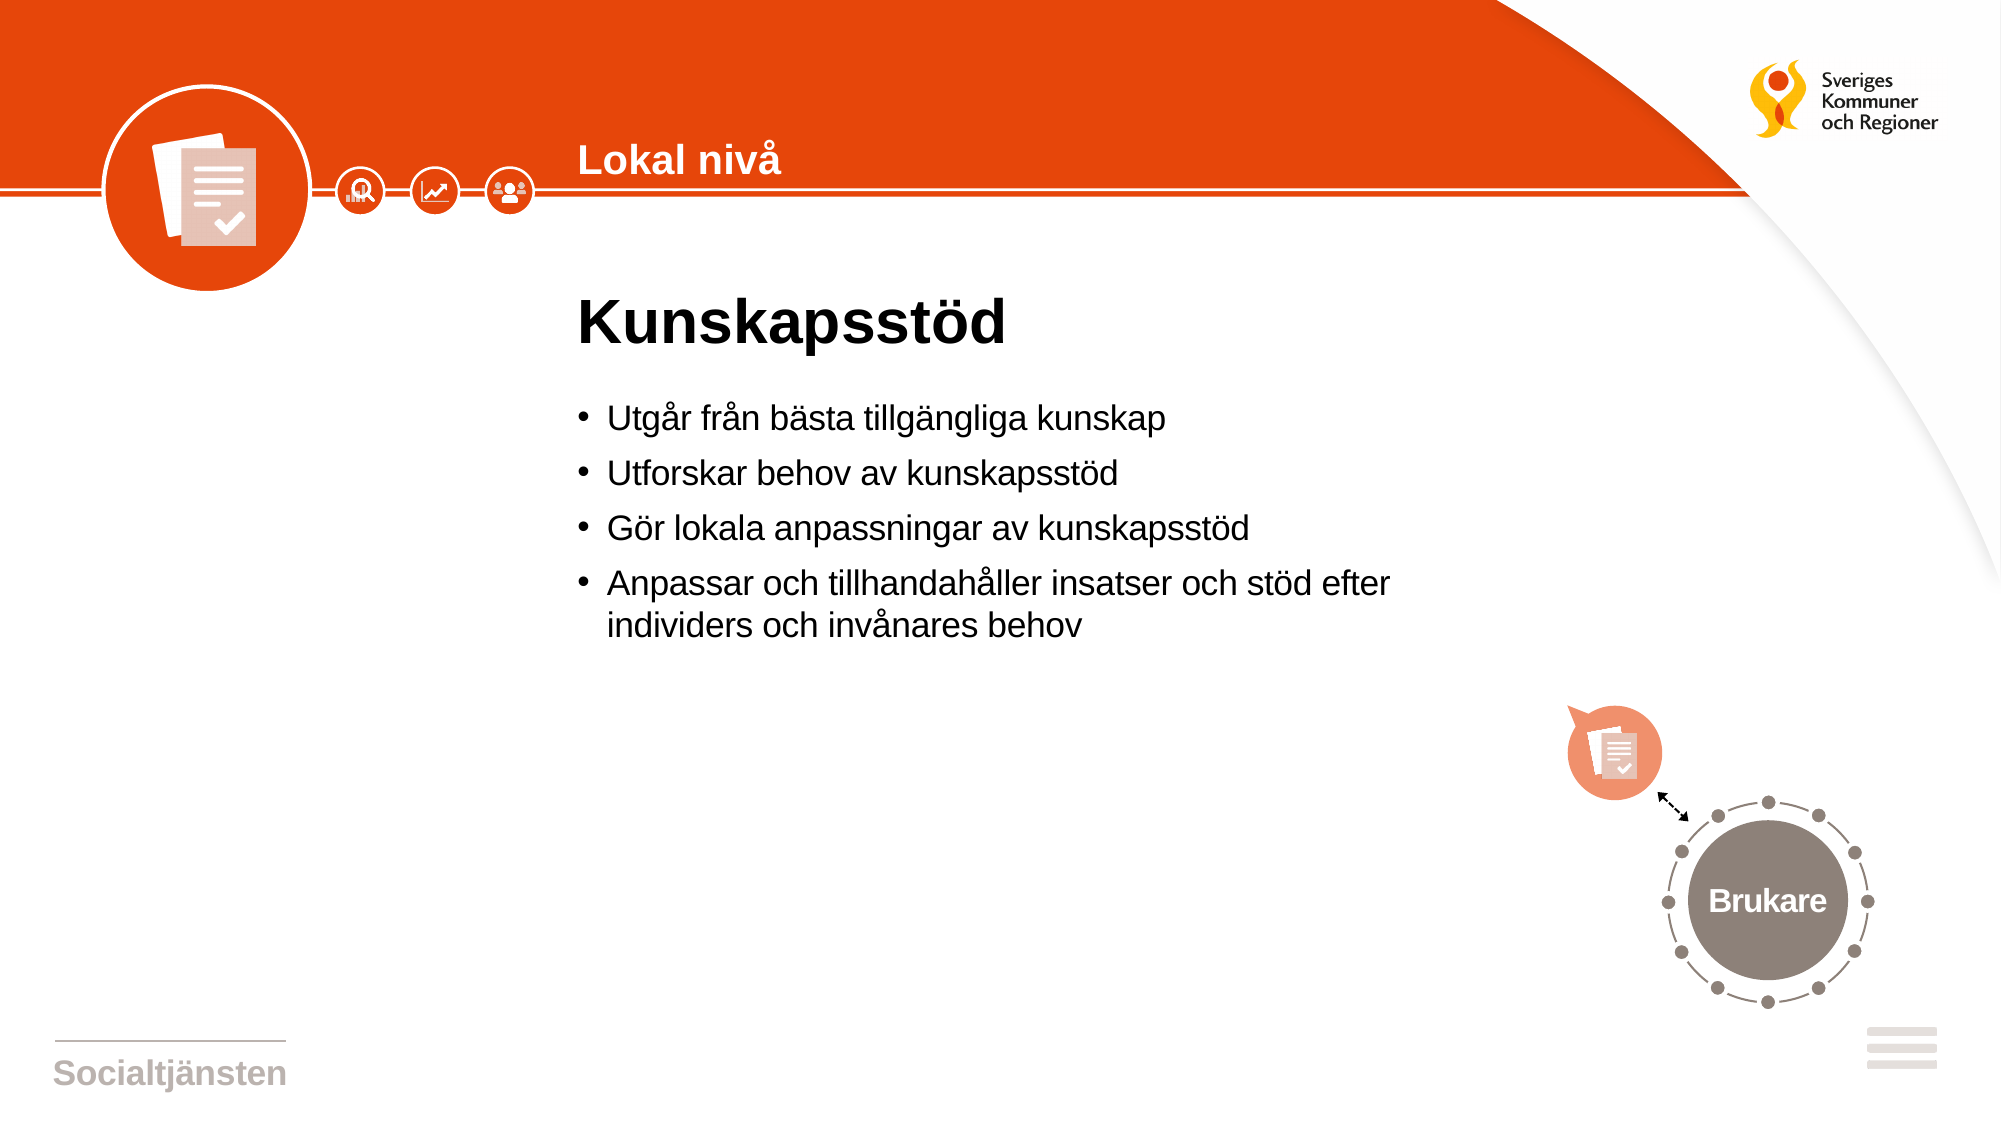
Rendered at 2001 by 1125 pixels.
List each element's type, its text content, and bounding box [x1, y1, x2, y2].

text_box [1657, 791, 1689, 822]
list Utgår från bästa tillgängliga kunskap Utforskar behov av kunskapsstöd Gör lokala anpassningar av kunskapsstöd Anpassar och tillhandahåller insatser och stöd efter individers och invånares behov [562, 387, 1501, 655]
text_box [485, 167, 534, 216]
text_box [103, 86, 311, 294]
title Lokal nivå [562, 128, 1501, 192]
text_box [1659, 792, 1878, 1012]
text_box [1567, 705, 1663, 801]
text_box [336, 167, 385, 216]
subtitle Kunskapsstöd [562, 273, 1501, 364]
picture [1748, 57, 1948, 141]
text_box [410, 167, 460, 216]
